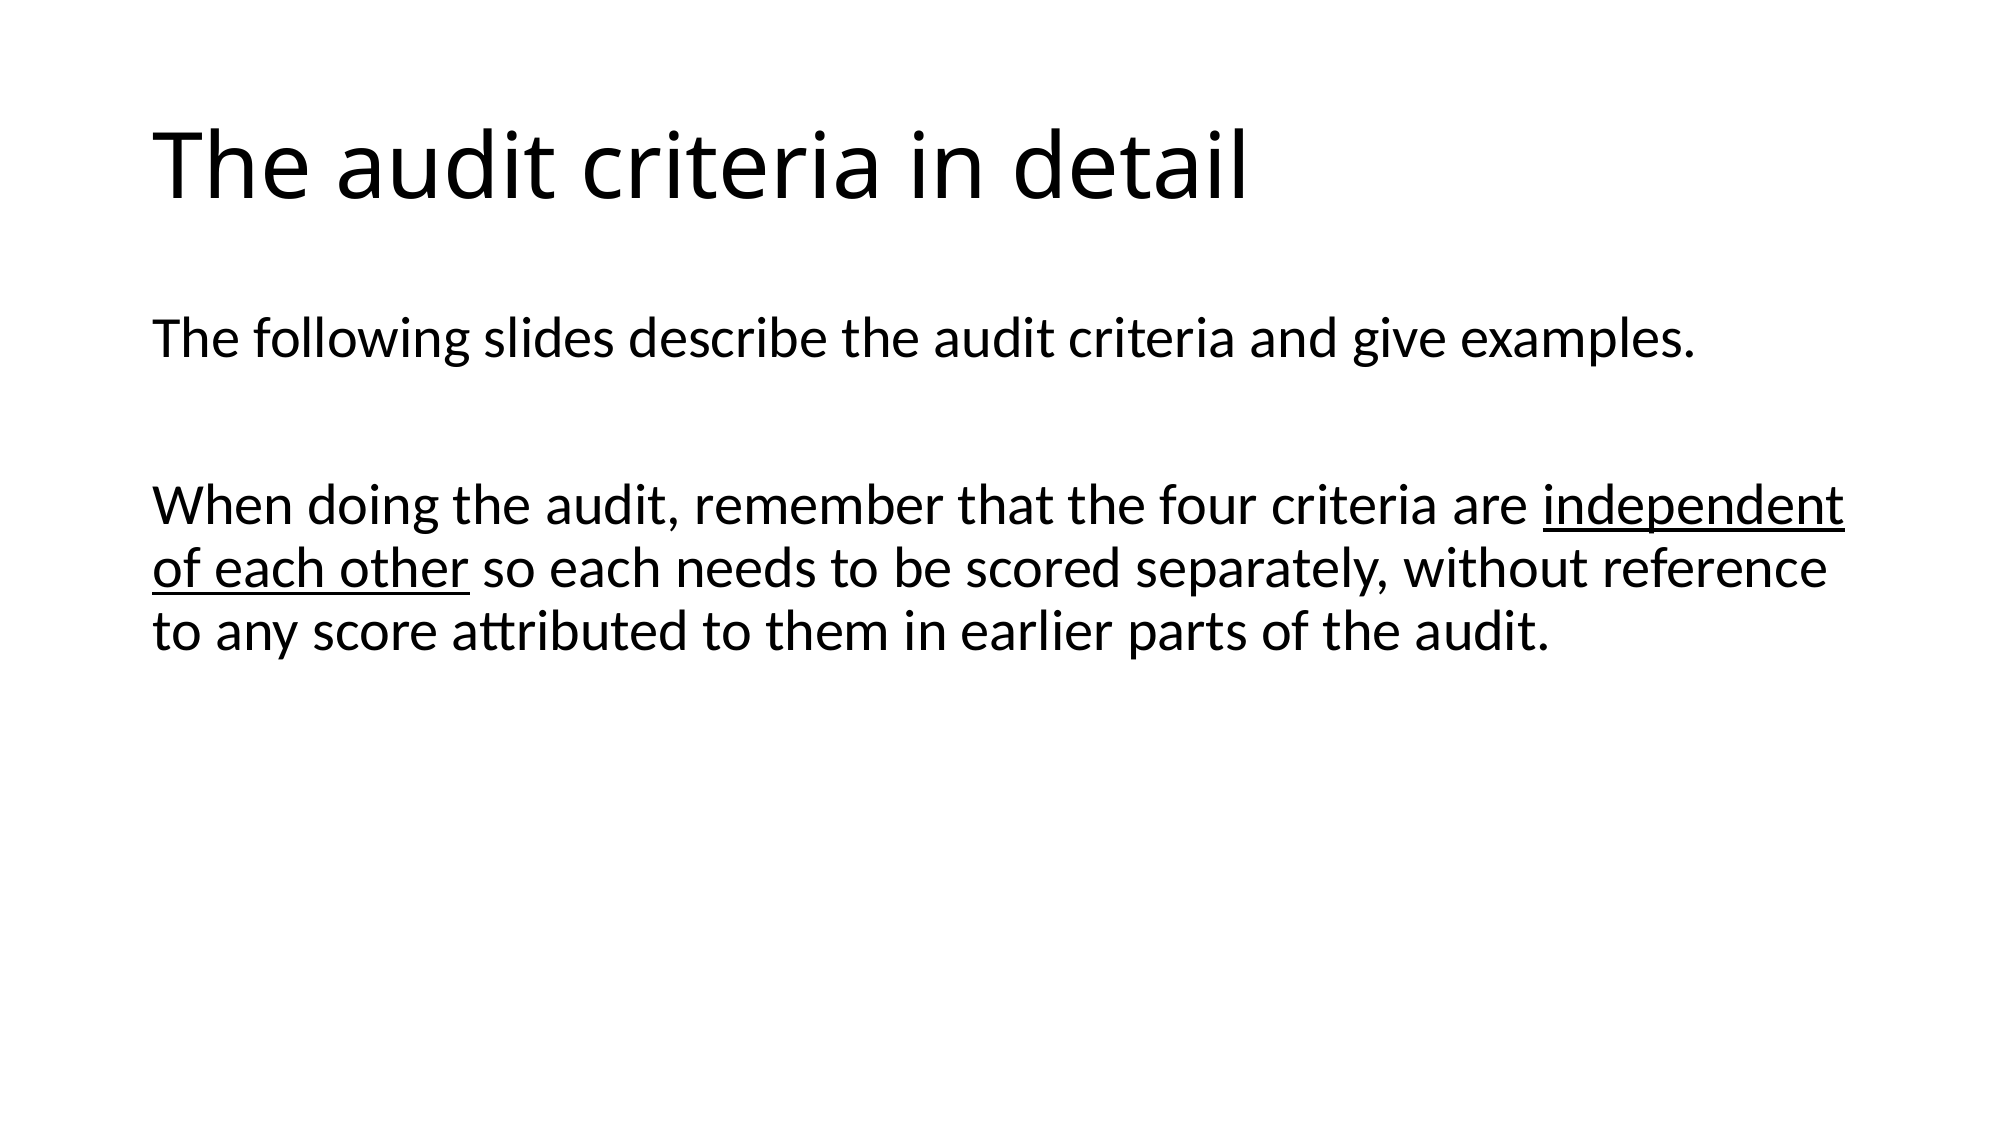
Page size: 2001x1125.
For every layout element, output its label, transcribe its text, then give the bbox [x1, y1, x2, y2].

list The following slides describe the audit criteria and give examples. When doing the audit, remember that the four criteria are independent of each other so each needs to be scored separately, without reference to any score attributed to them in earlier parts of the audit. [137, 299, 1863, 1014]
title The audit criteria in detail [137, 59, 1863, 278]
